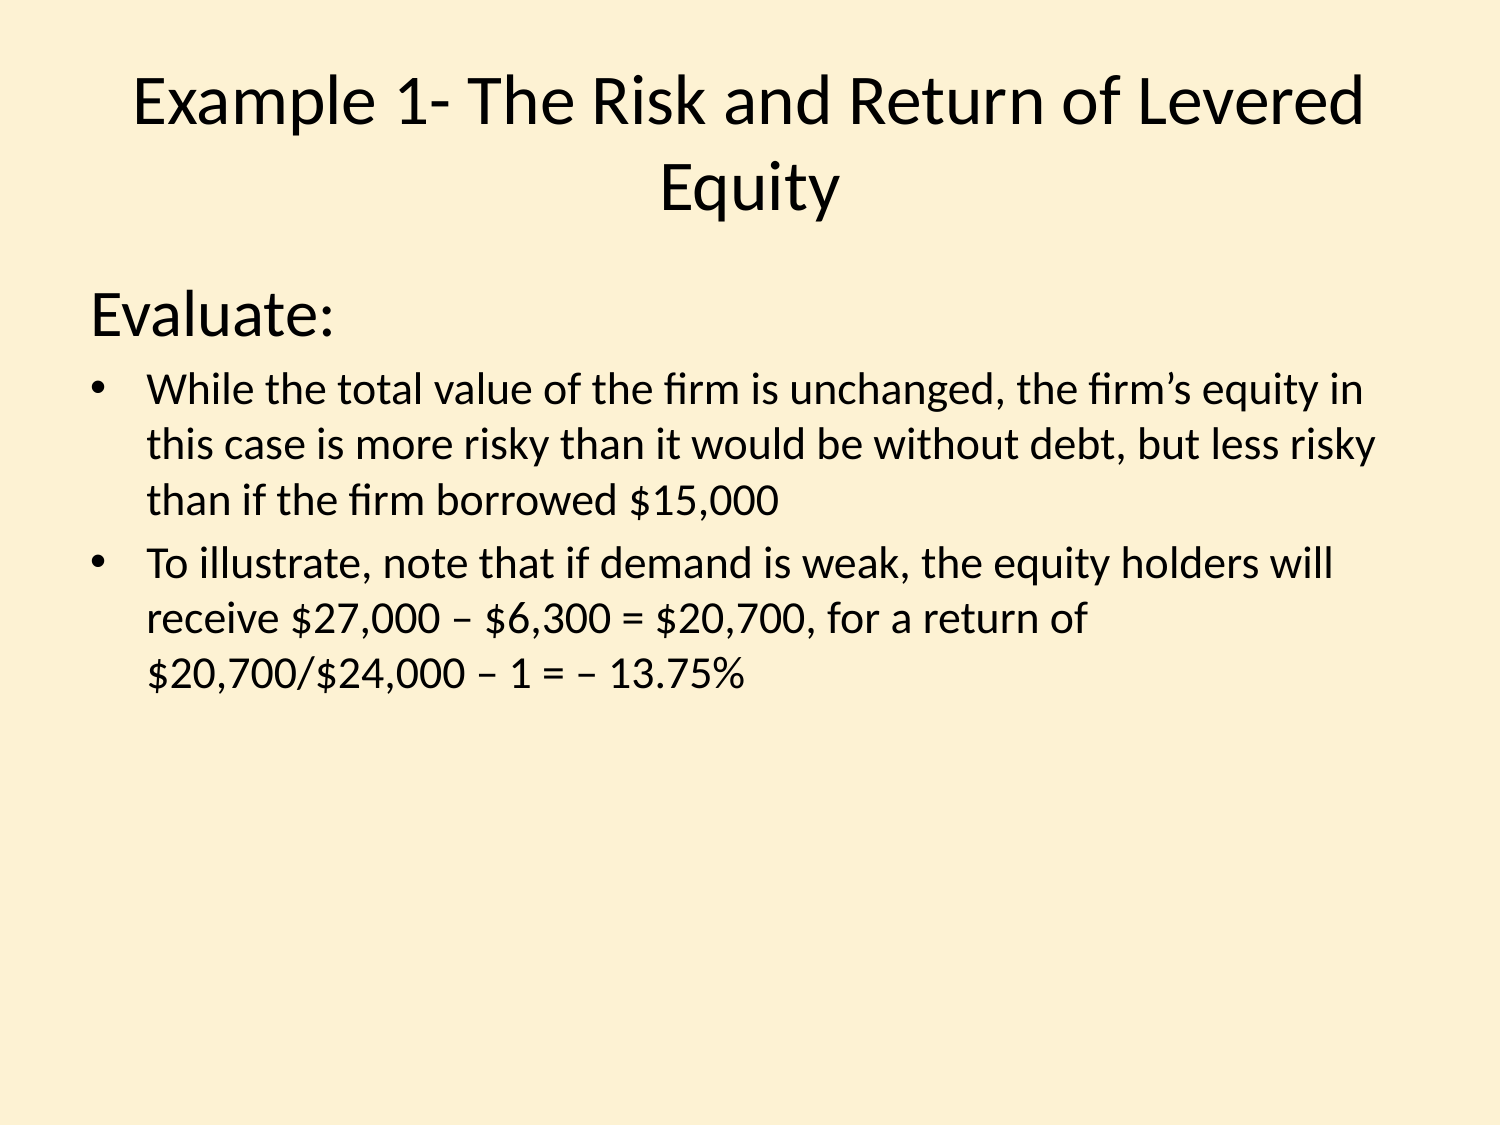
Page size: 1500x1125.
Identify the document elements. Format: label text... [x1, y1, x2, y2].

list Evaluate: While the total value of the firm is unchanged, the firm’s equity in this case is more risky than it would be without debt, but less risky than if the firm borrowed $15,000 To illustrate, note that if demand is weak, the equity holders will receive $27,000 – $6,300 = $20,700, for a return of $20,700/$24,000 – 1 = – 13.75% [75, 262, 1425, 1005]
title Example 1- The Risk and Return of Levered Equity [75, 45, 1425, 233]
